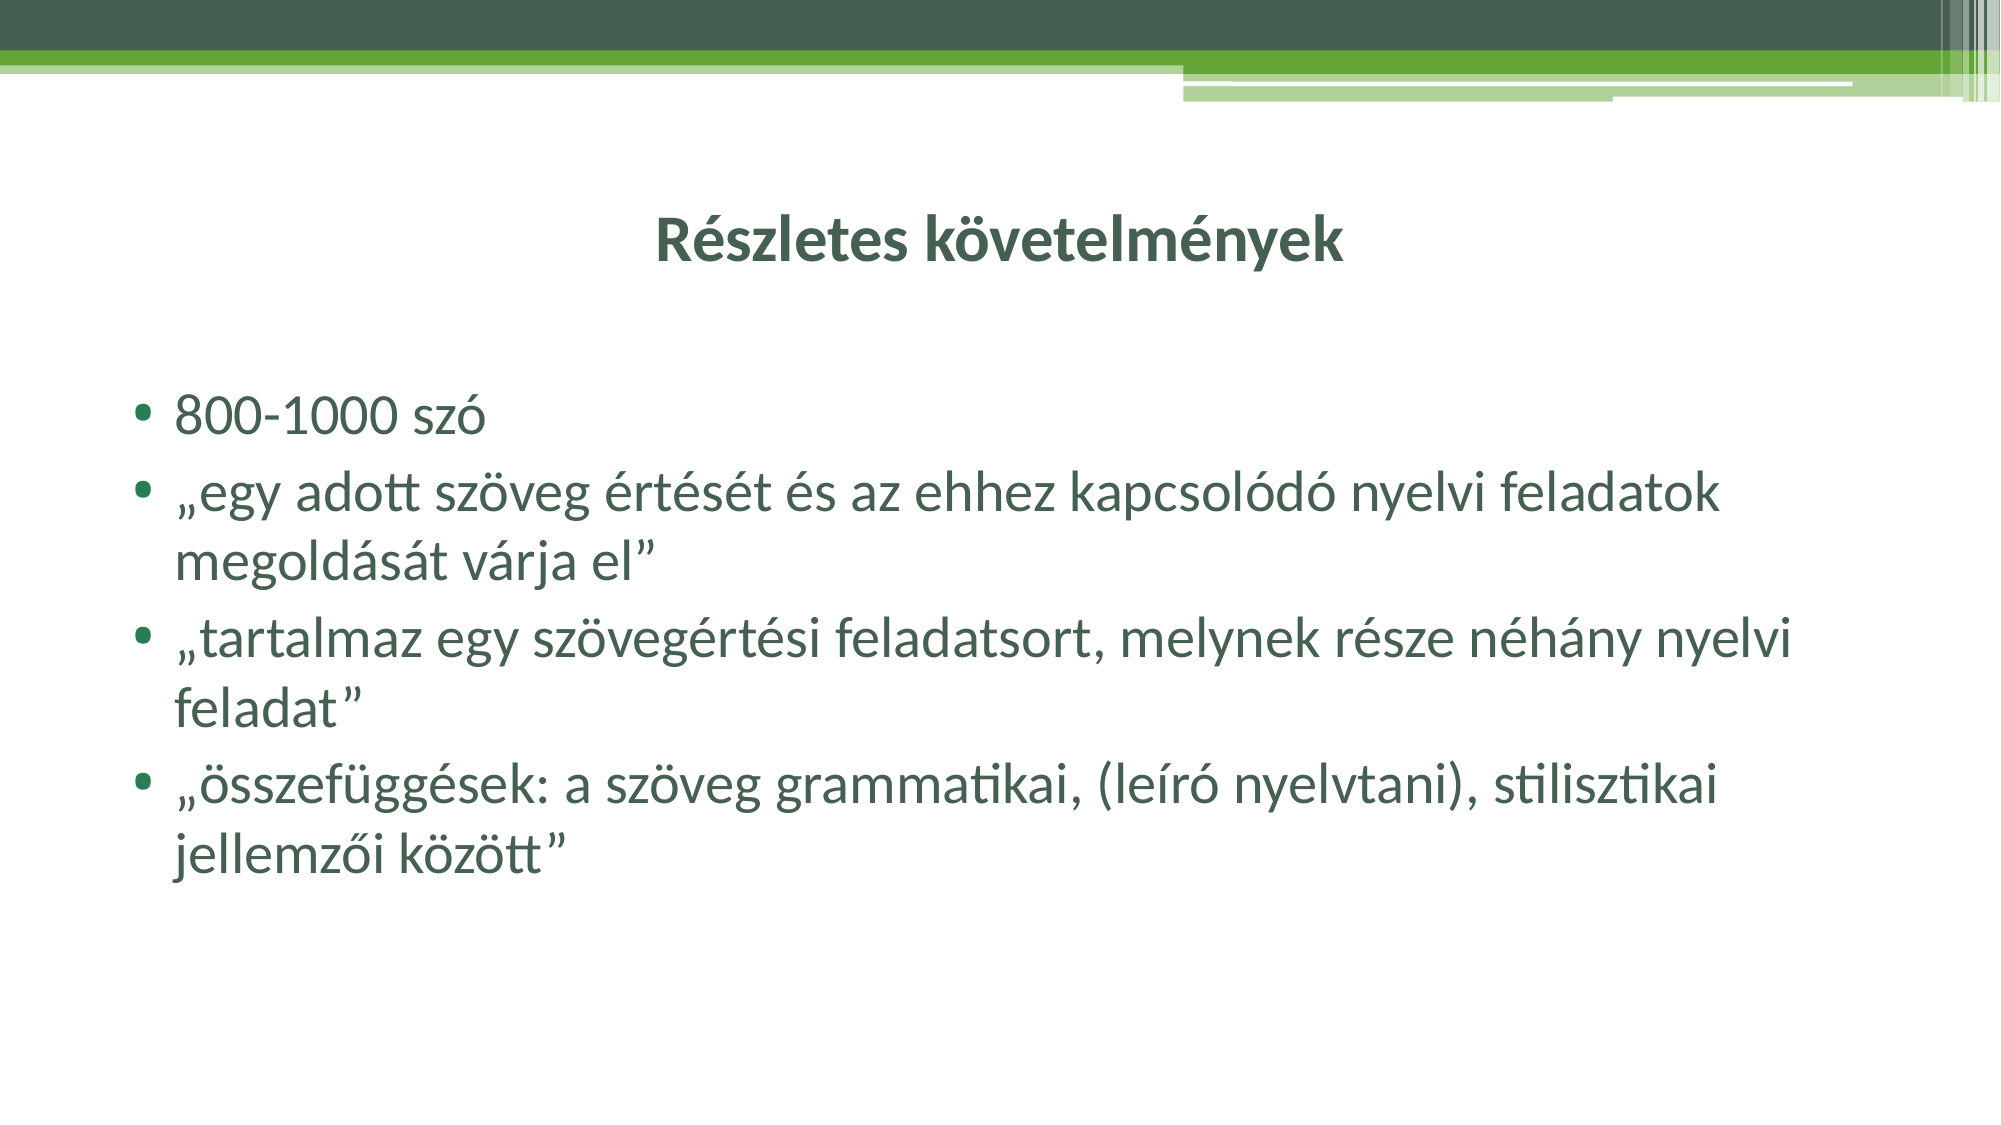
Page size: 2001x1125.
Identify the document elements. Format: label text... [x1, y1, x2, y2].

title Részletes követelmények [99, 187, 1900, 363]
list 800-1000 szó „egy adott szöveg értését és az ehhez kapcsolódó nyelvi feladatok megoldását várja el” „tartalmaz egy szövegértési feladatsort, melynek része néhány nyelvi feladat” „összefüggések: a szöveg grammatikai, (leíró nyelvtani), stilisztikai jellemzői között” [99, 368, 1900, 1079]
